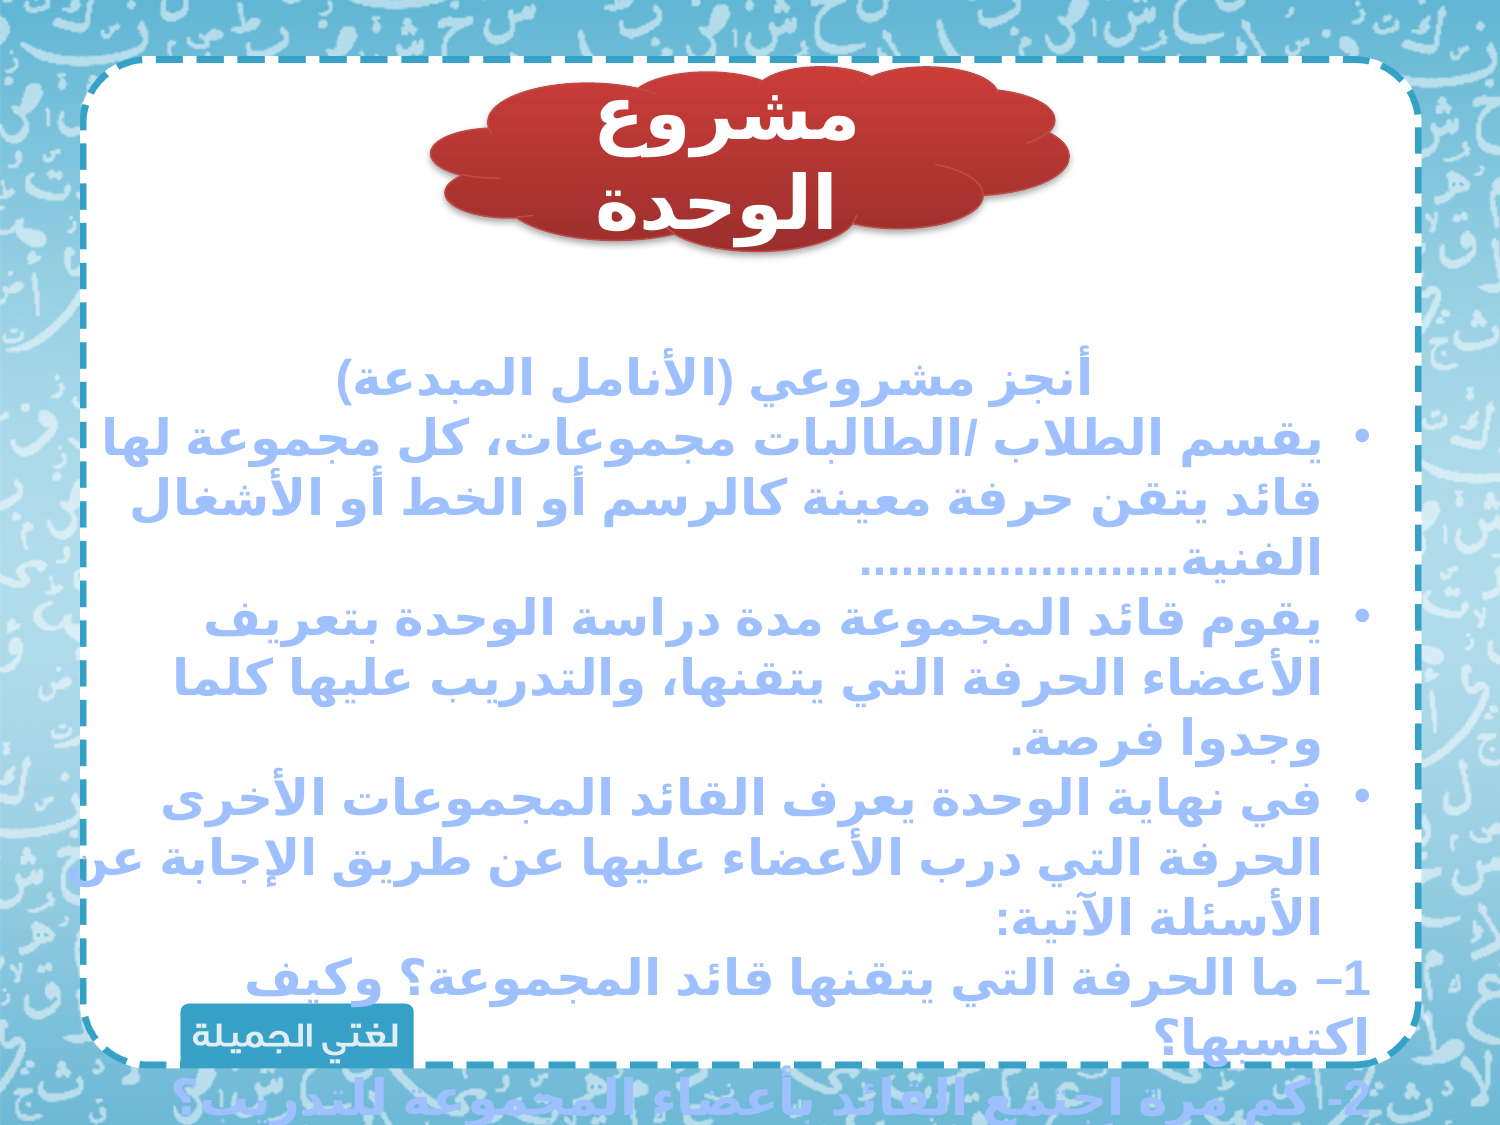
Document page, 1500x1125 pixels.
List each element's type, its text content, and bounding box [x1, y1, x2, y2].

text_box أنجز مشروعي (الأنامل المبدعة) يقسم الطلاب /الطالبات مجموعات، كل مجموعة لها قائد يتقن حرفة معينة كالرسم أو الخط أو الأشغال الفنية....................... يقوم قائد المجموعة مدة دراسة الوحدة بتعريف الأعضاء الحرفة التي يتقنها، والتدريب عليها كلما وجدوا فرصة. في نهاية الوحدة يعرف القائد المجموعات الأخرى الحرفة التي درب الأعضاء عليها عن طريق الإجابة عن الأسئلة الآتية: 1– ما الحرفة التي يتقنها قائد المجموعة؟ وكيف اكتسبها؟ 2- كم مرة اجتمع القائد بأعضاء المجموعة للتدريب؟ 3- كم عضواً في المجموعة استطاع تعلم الحرفة من القائد ولو بقدر يسير؟ 4- ما العمل الذي أنتجه قائد المجموعة مع الأعضاء؟ [43, 338, 1386, 1125]
picture [0, 0, 1500, 1125]
text_box مشروع الوحدة [429, 66, 1070, 253]
